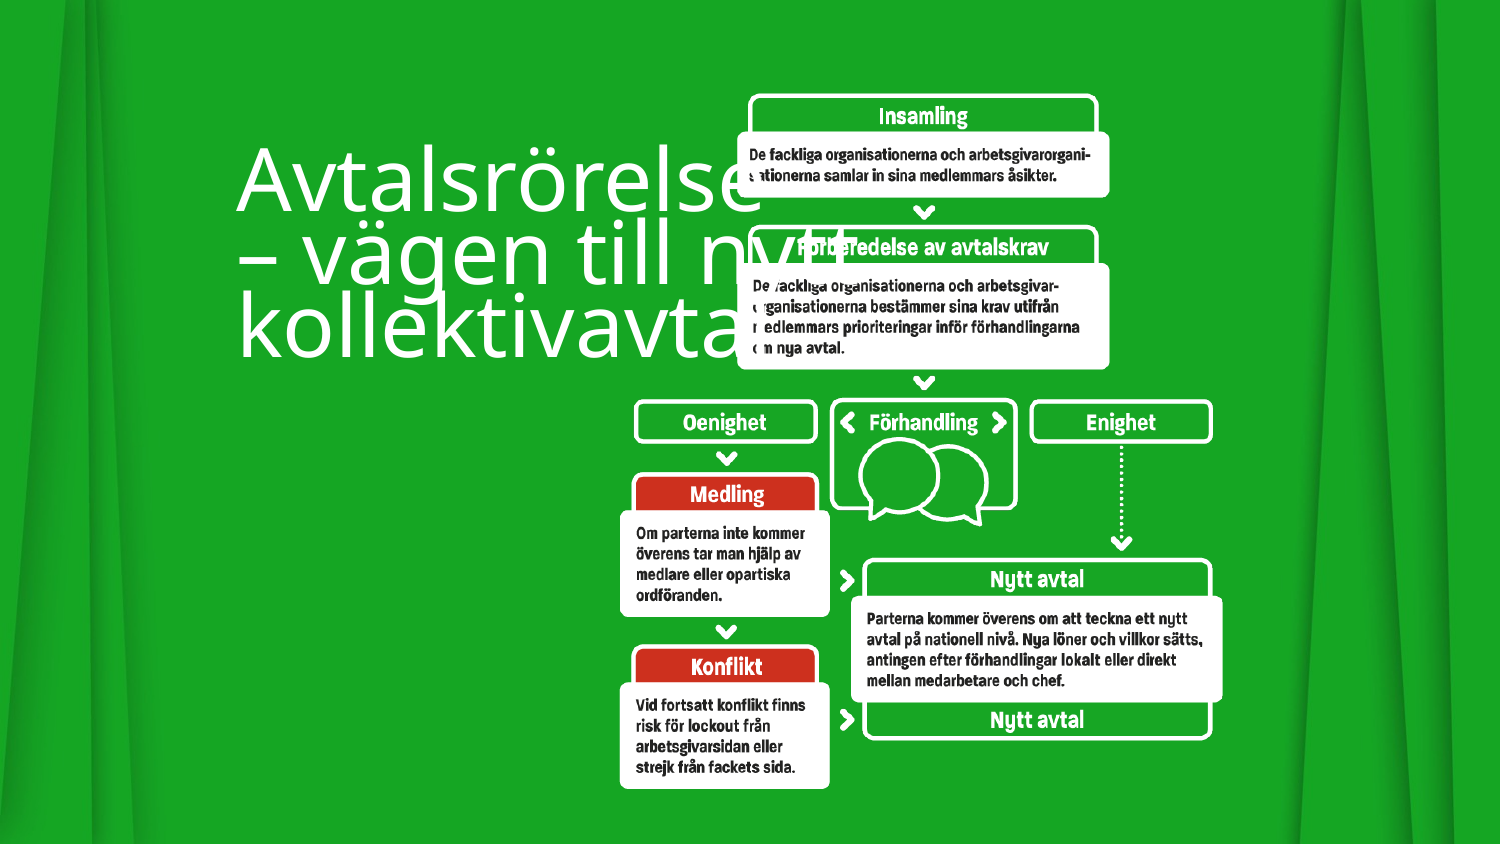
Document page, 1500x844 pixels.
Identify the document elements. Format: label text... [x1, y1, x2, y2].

picture [0, 0, 1500, 844]
title Avtalsrörelse – vägen till nytt kollektivavtal [236, 225, 298, 373]
